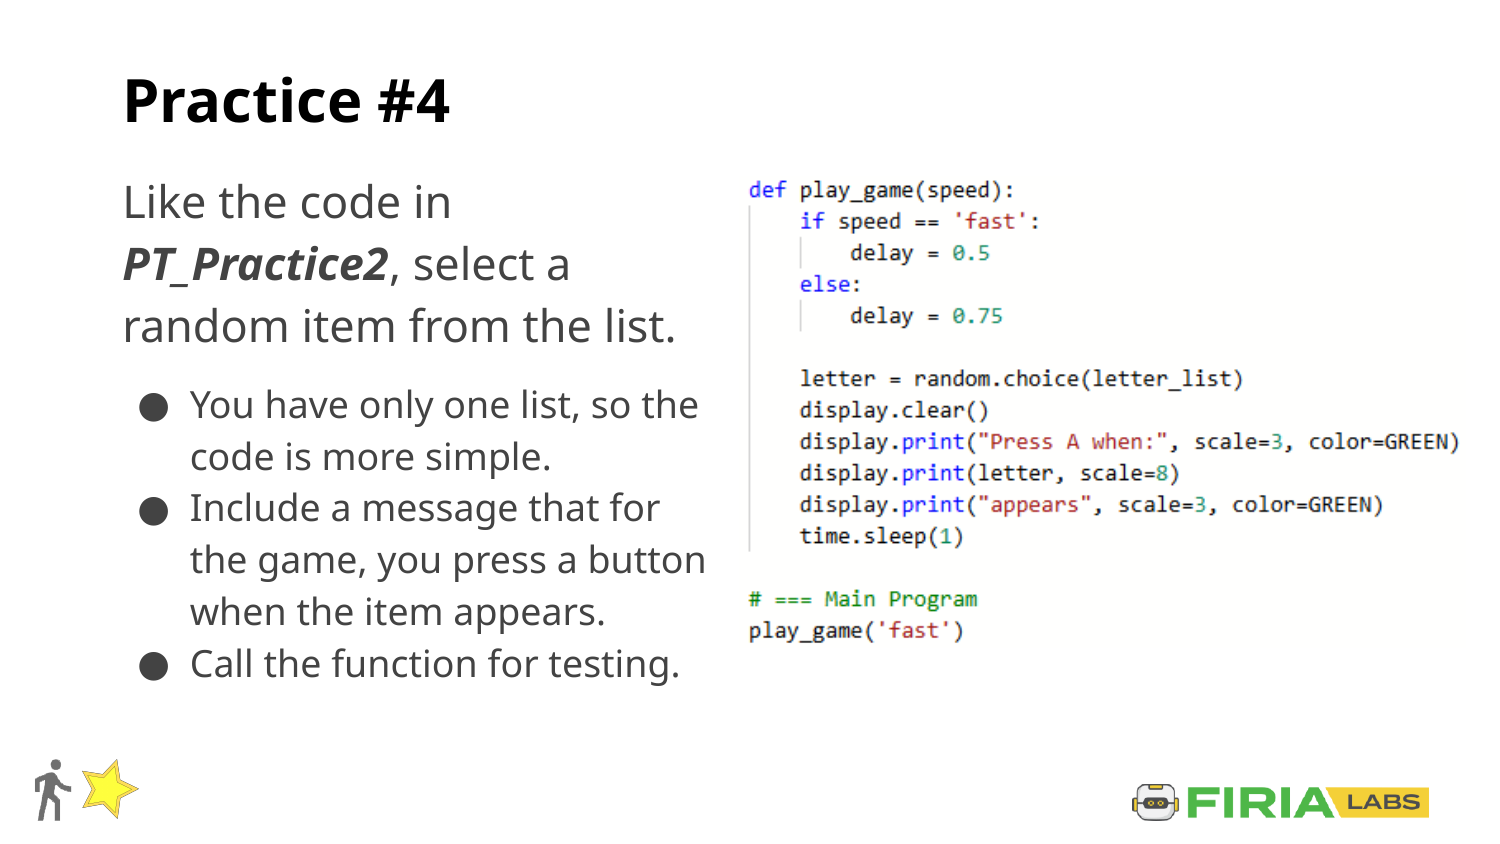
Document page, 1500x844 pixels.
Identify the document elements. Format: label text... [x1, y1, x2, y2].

title Practice #4 [107, 48, 1399, 151]
picture [738, 176, 1466, 648]
list Like the code in PT_Practice2, select a random item from the list. You have only one list, so the code is more simple. Include a message that for the game, you press a button when the item appears. Call the function for testing. [107, 150, 724, 800]
picture [82, 759, 139, 819]
picture [19, 749, 80, 826]
picture [1121, 777, 1436, 826]
